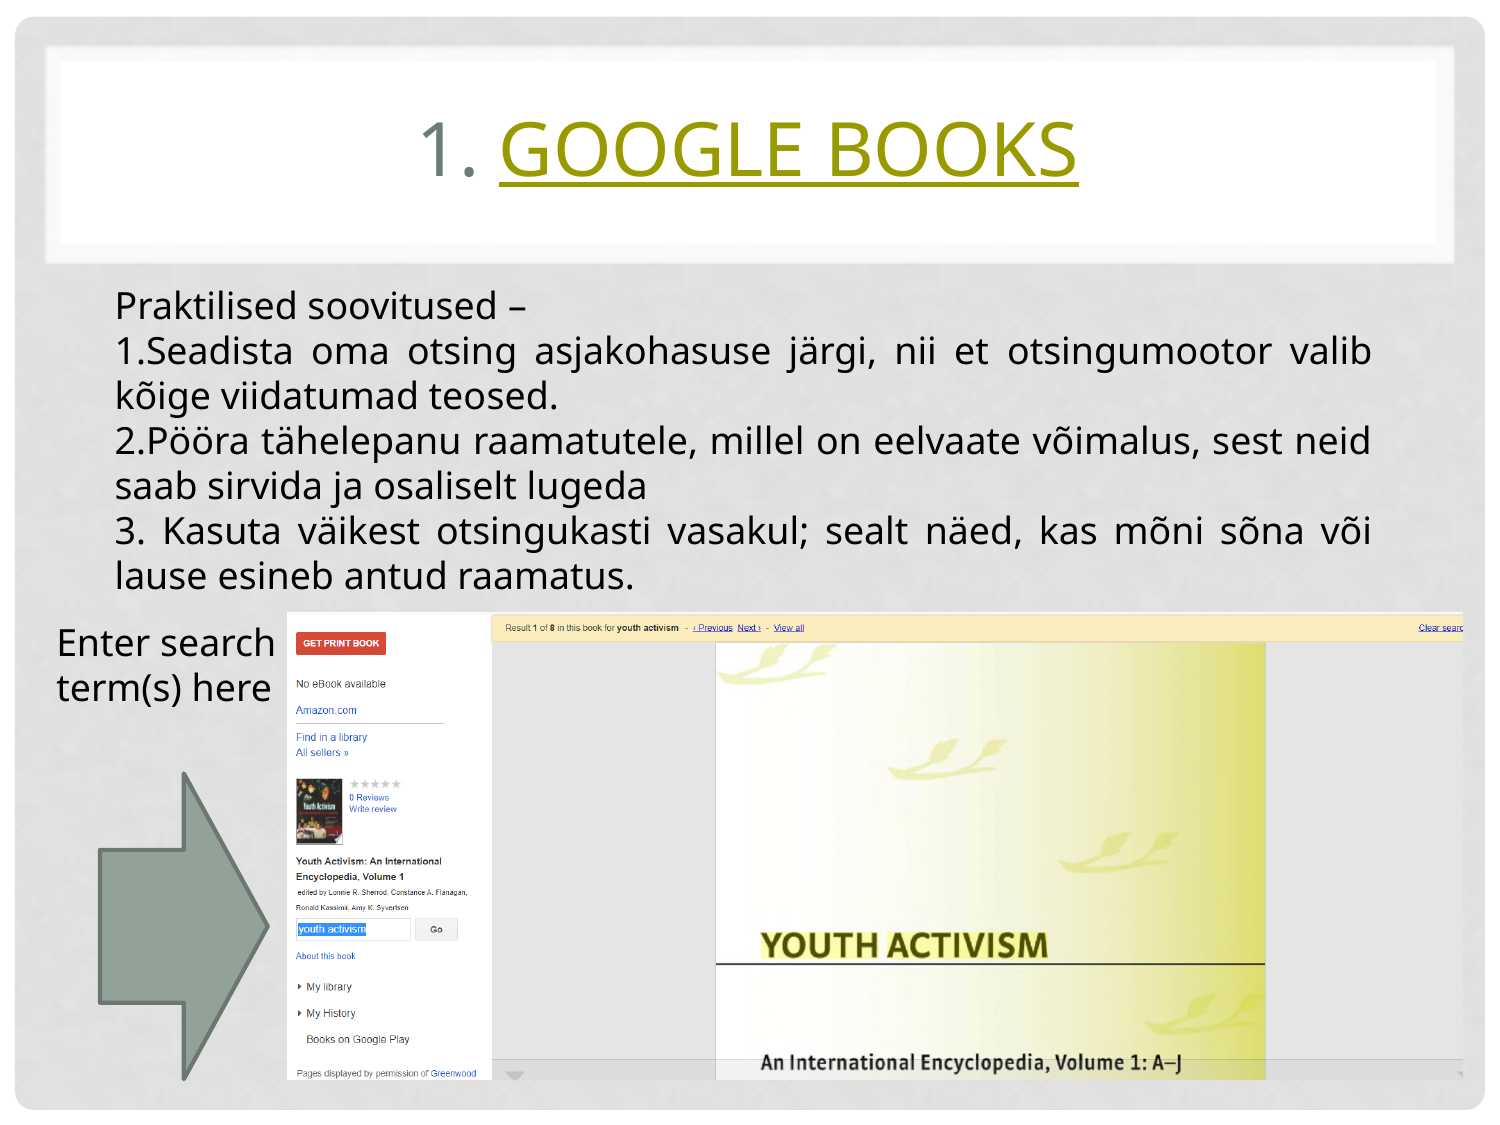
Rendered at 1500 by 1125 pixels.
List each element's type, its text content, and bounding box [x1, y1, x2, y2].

title 1. Google books [69, 66, 1425, 238]
picture [287, 611, 1463, 1080]
text_box Enter search term(s) here [41, 612, 287, 717]
text_box Praktilised soovitused – Seadista oma otsing asjakohasuse järgi, nii et otsingumootor valib kõige viidatumad teosed. Pööra tähelepanu raamatutele, millel on eelvaate võimalus, sest neid saab sirvida ja osaliselt lugeda 3. Kasuta väikest otsingukasti vasakul; sealt näed, kas mõni sõna või lause esineb antud raamatus. [99, 274, 1388, 605]
text_box [97, 771, 270, 1082]
